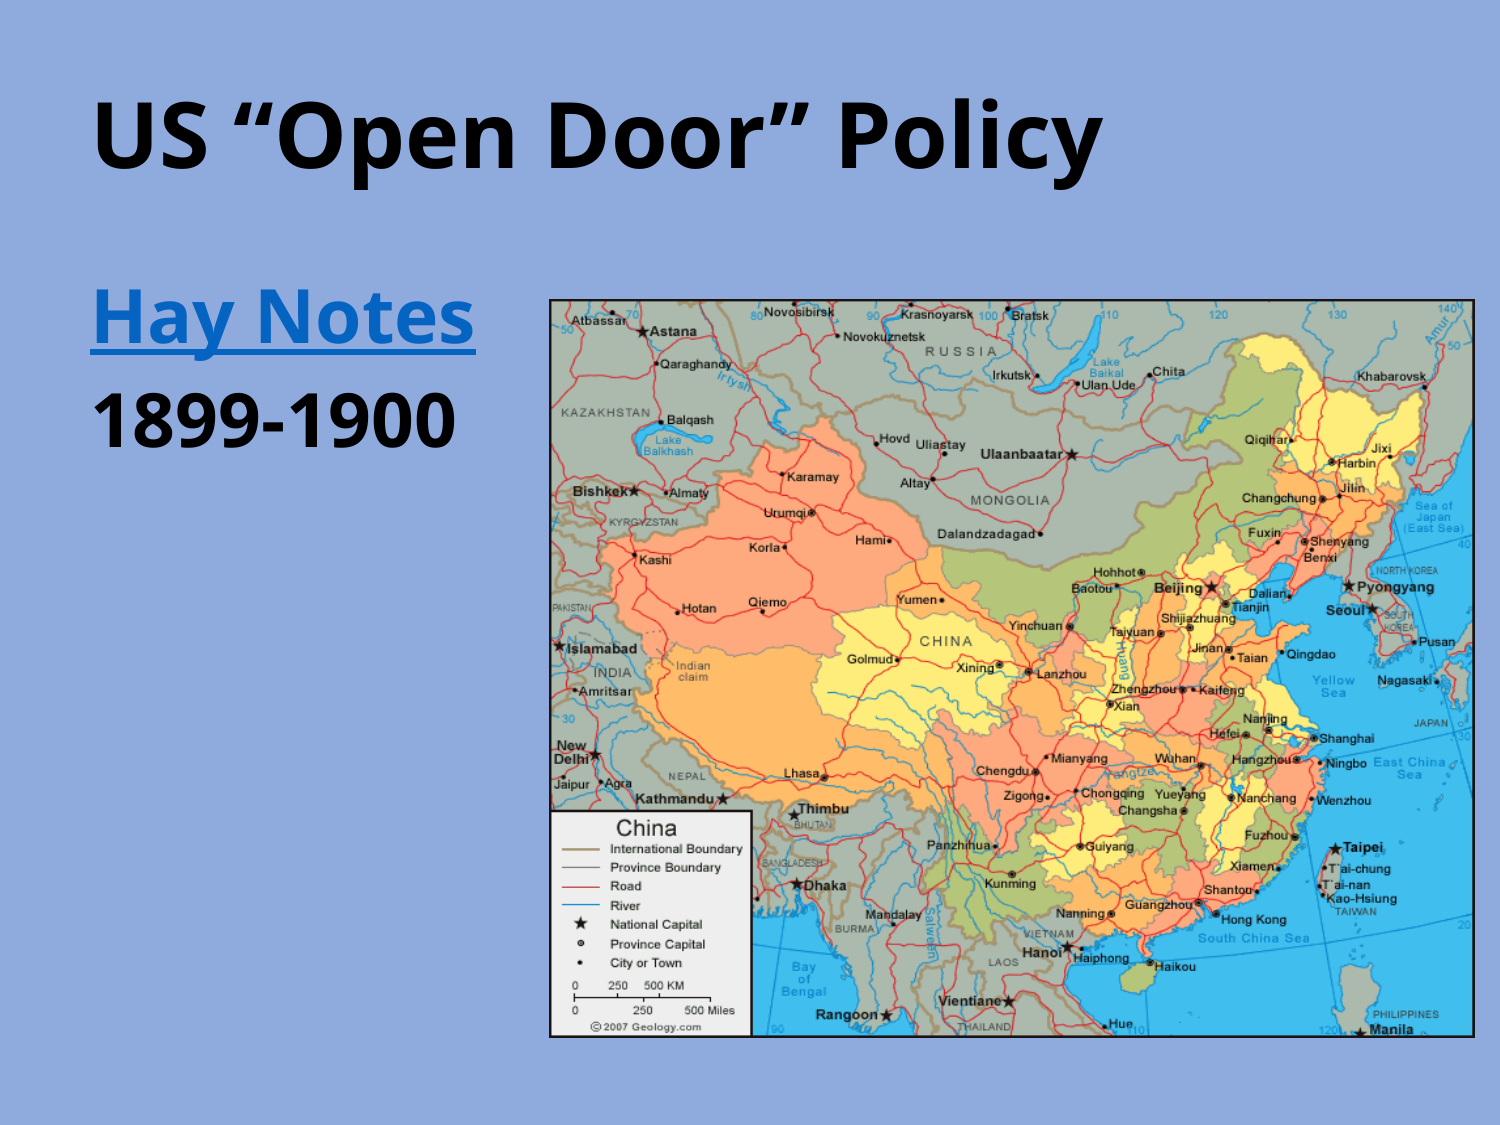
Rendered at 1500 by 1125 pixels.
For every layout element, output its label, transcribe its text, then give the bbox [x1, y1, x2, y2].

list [549, 299, 1475, 1038]
title US “Open Door” Policy [75, 45, 1425, 234]
list Hay Notes 1899-1900 [75, 262, 738, 1006]
